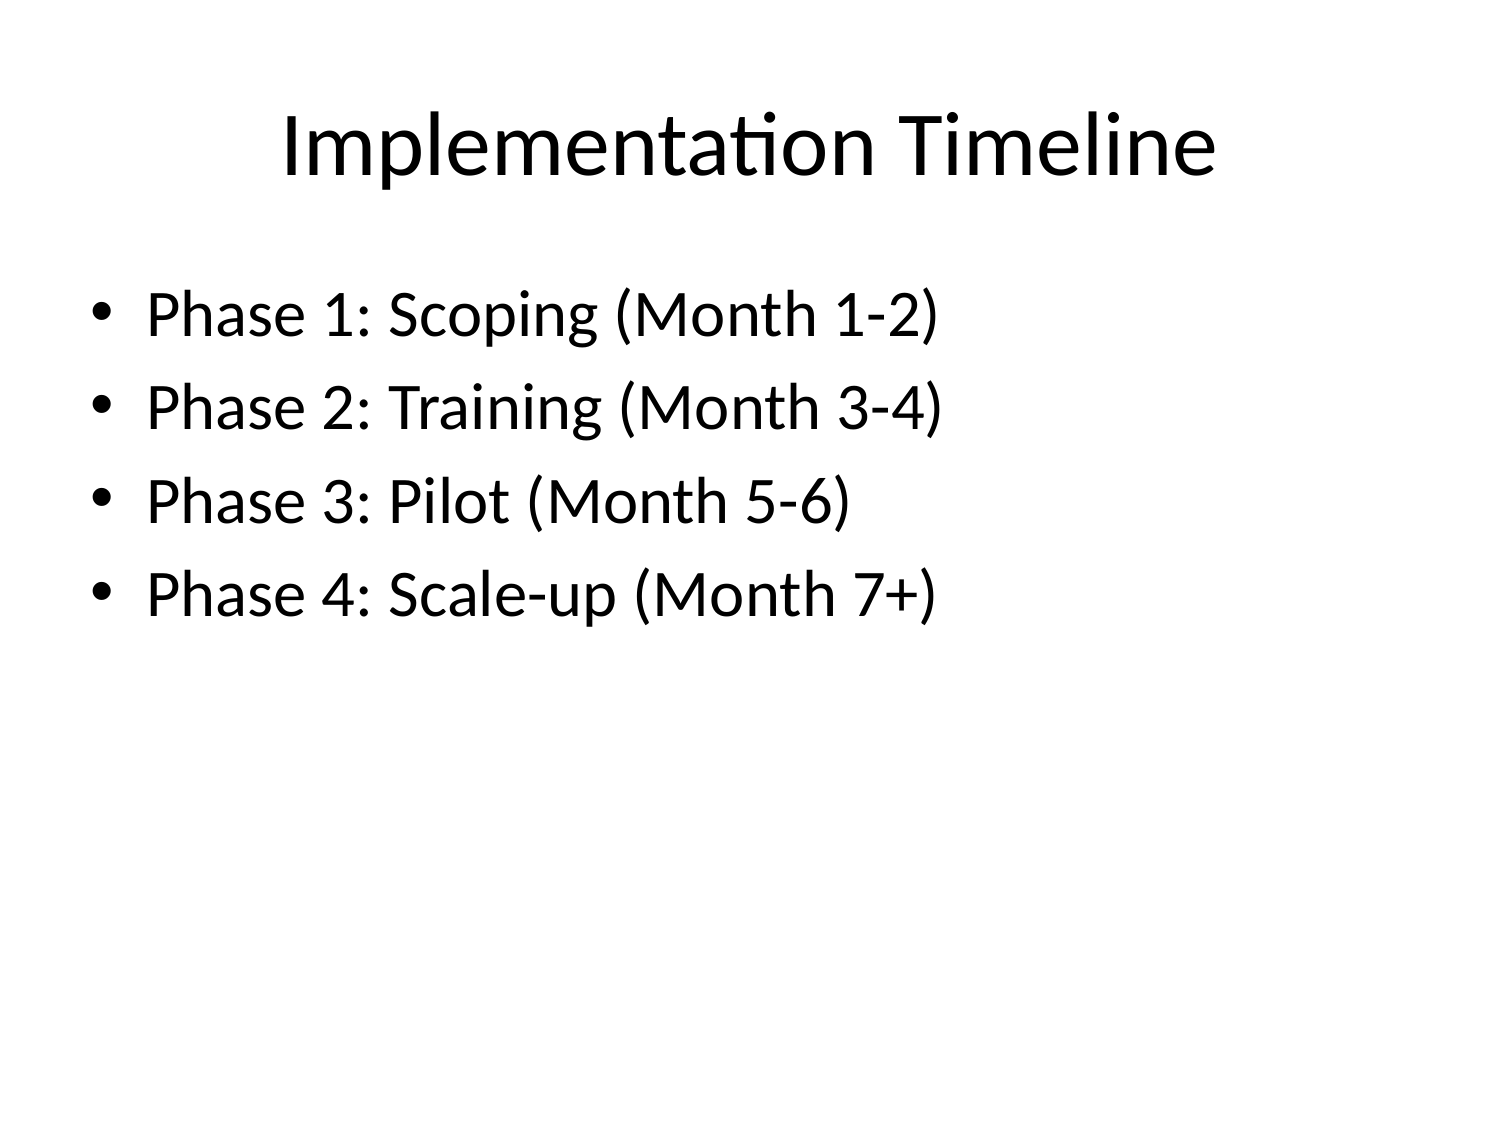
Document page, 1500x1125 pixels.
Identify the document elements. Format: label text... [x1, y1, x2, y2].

title Implementation Timeline [75, 45, 1425, 233]
list Phase 1: Scoping (Month 1-2) Phase 2: Training (Month 3-4) Phase 3: Pilot (Month 5-6) Phase 4: Scale-up (Month 7+) [75, 262, 1425, 1005]
